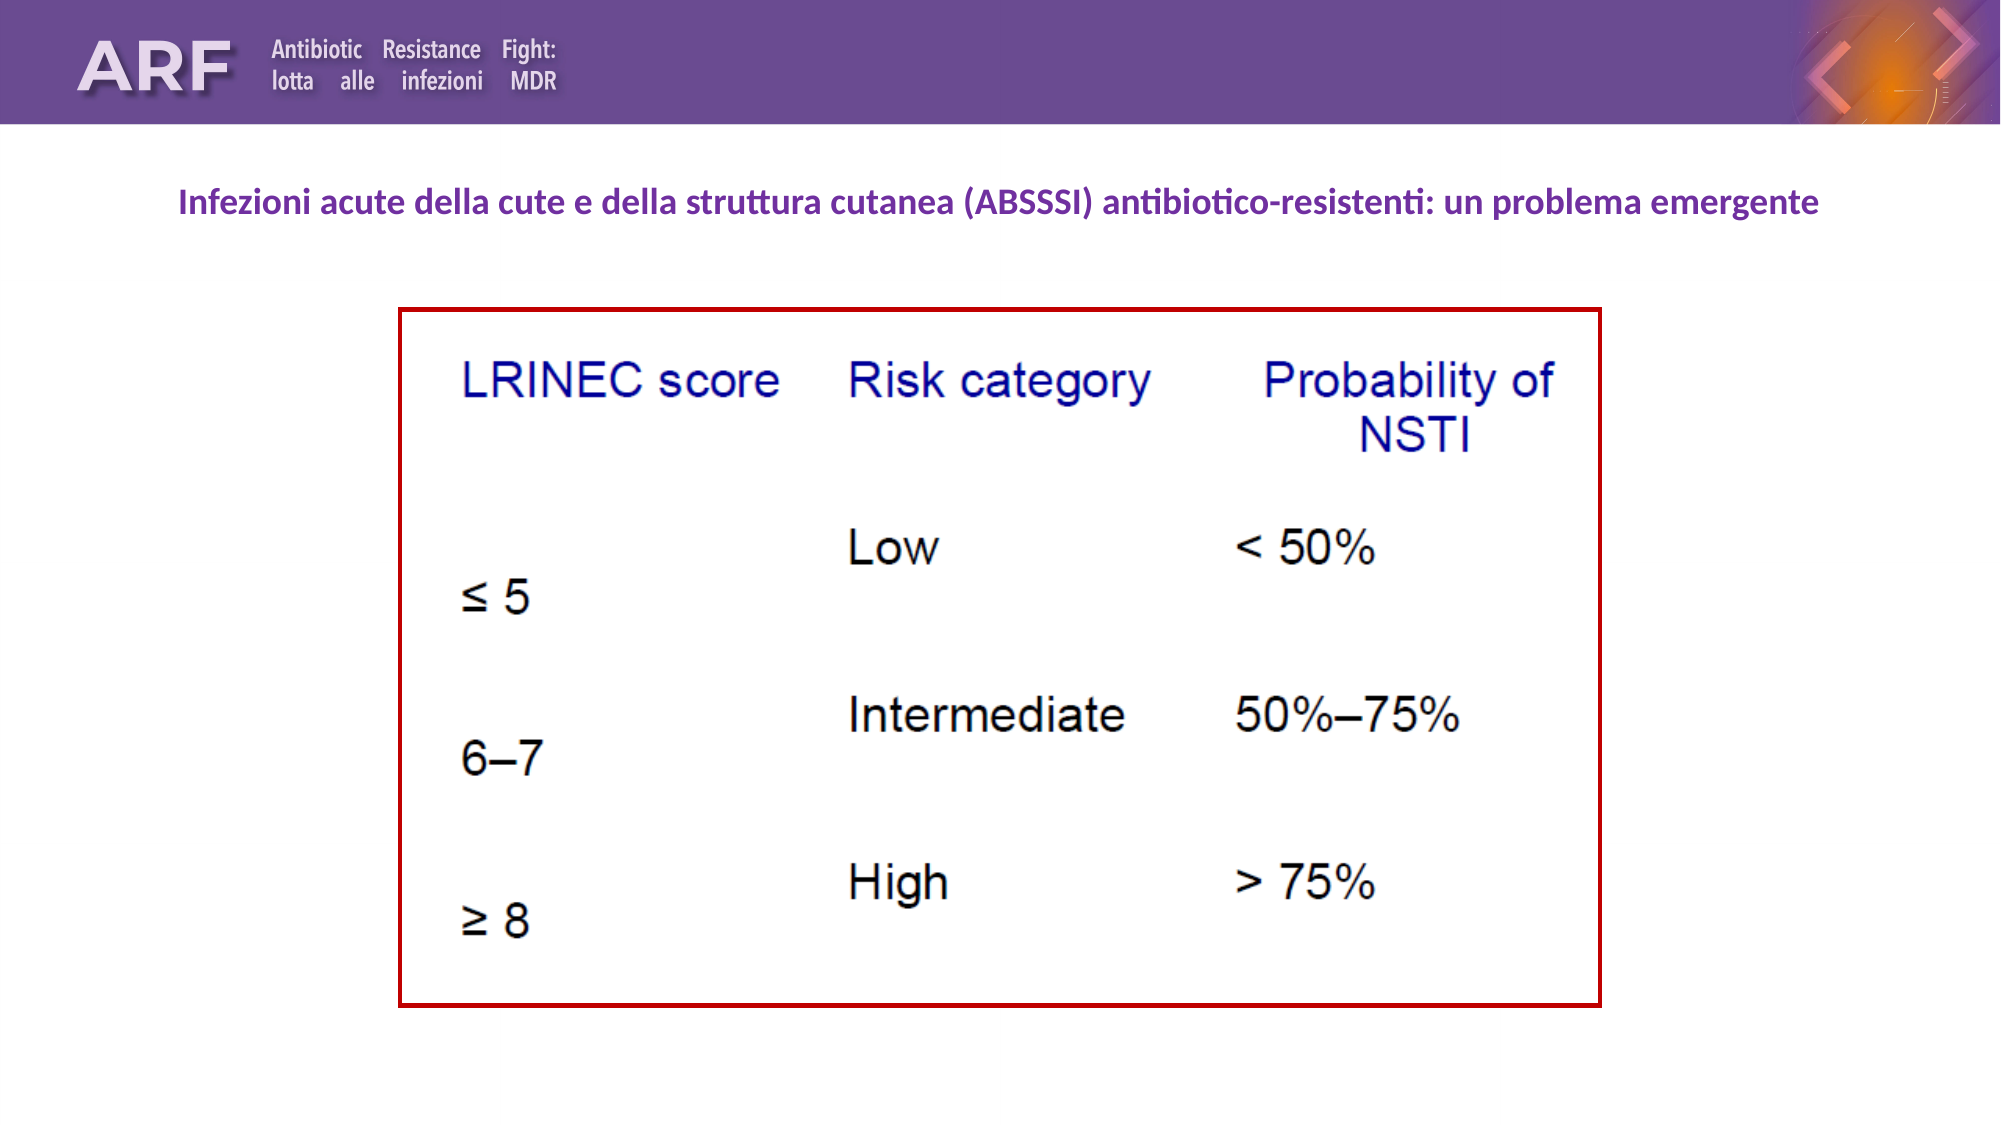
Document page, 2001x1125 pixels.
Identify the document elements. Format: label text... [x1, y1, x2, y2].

text_box Infezioni acute della cute e della struttura cutanea (ABSSSI) antibiotico-resistenti: un problema emergente [38, 169, 1962, 230]
picture [0, 0, 2001, 1125]
